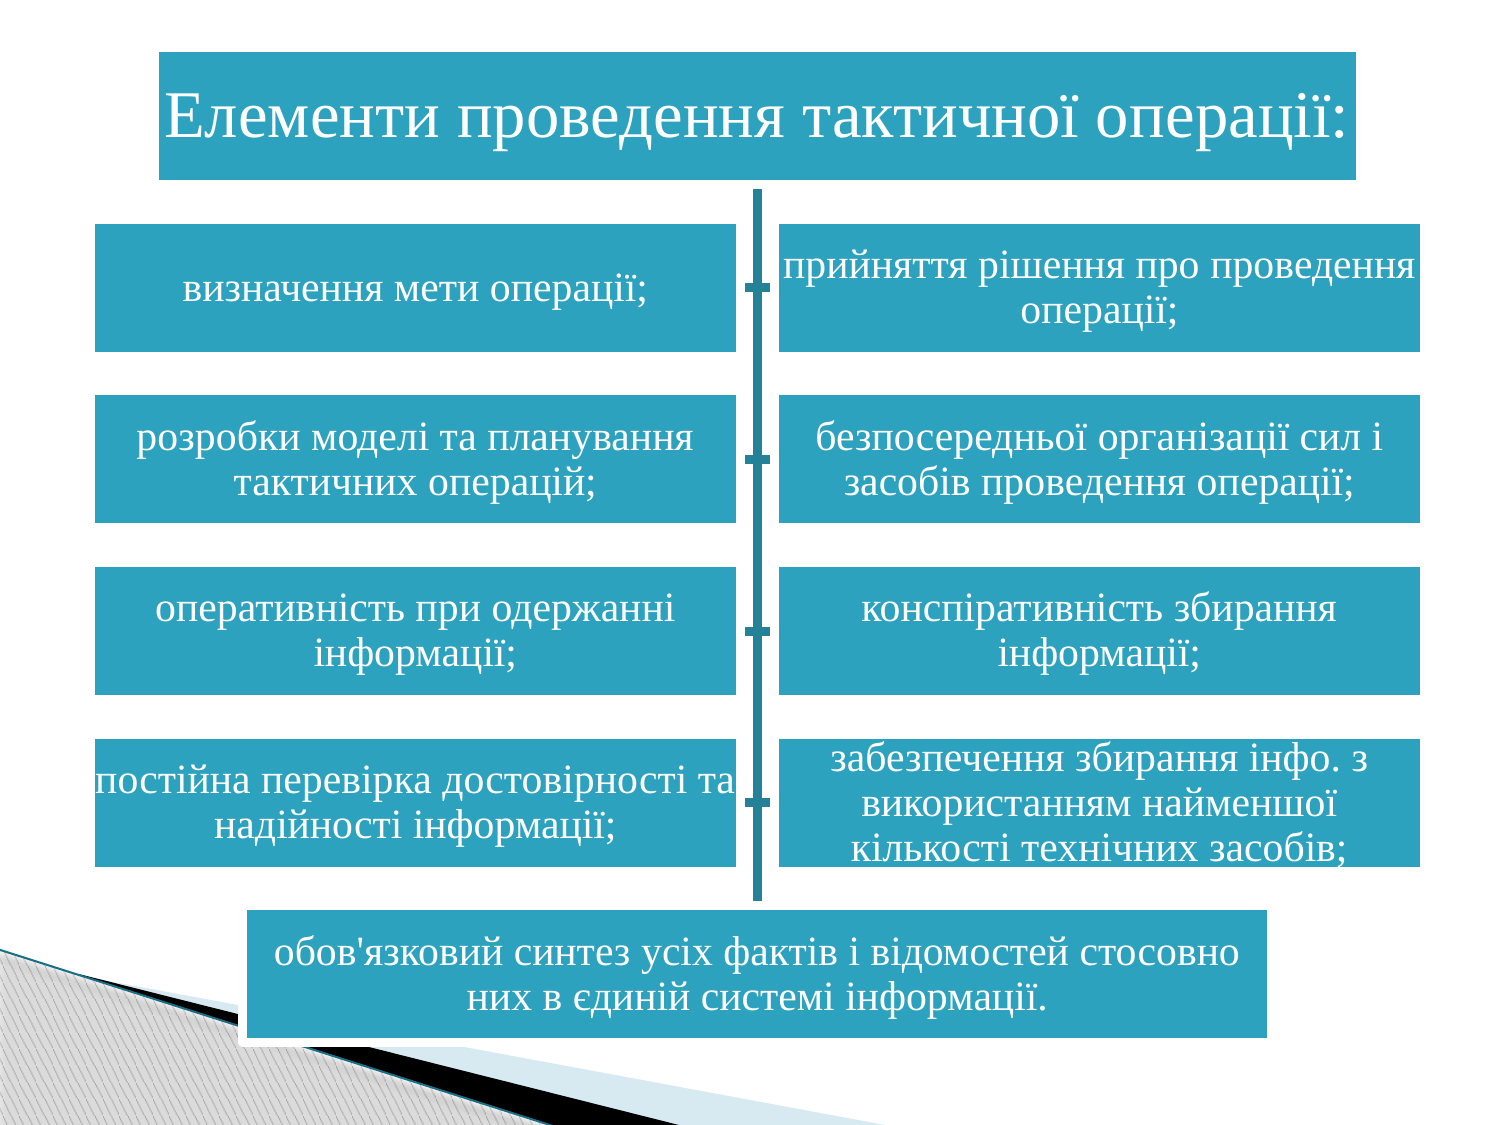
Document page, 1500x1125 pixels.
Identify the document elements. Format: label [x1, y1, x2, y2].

list [34, 46, 1466, 1044]
